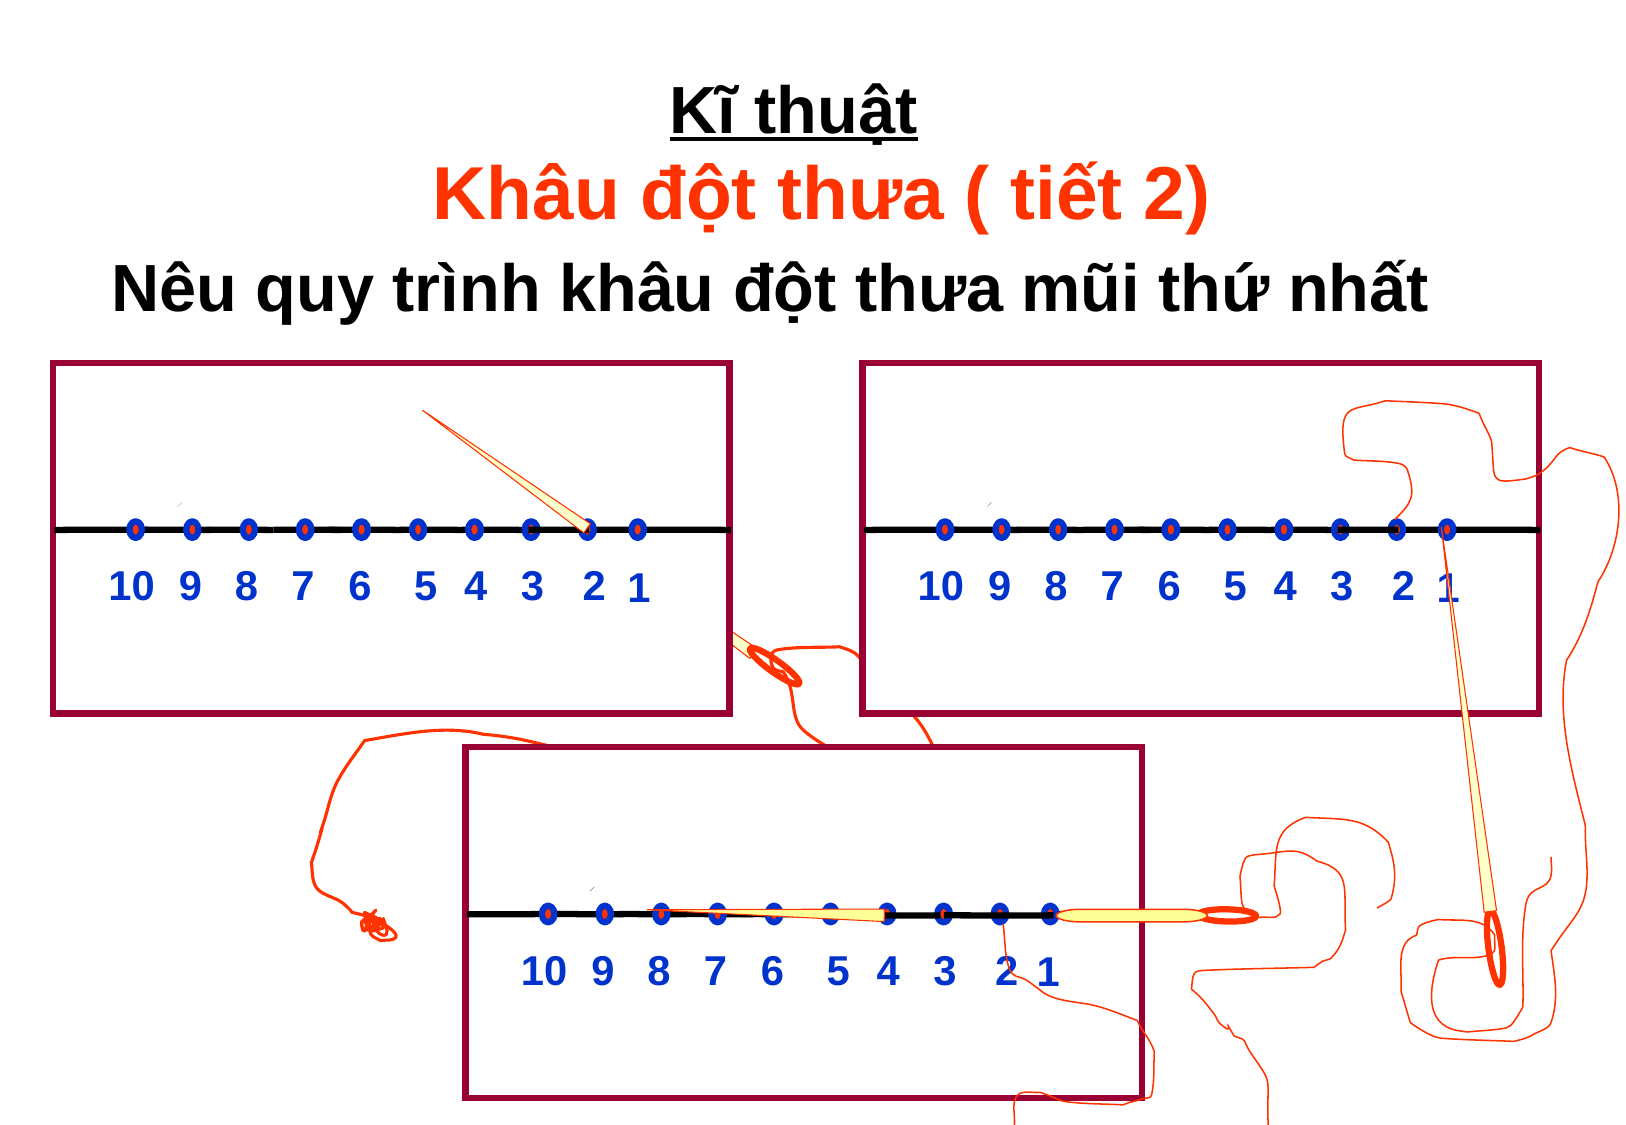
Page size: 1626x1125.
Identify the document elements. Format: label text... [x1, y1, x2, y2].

text_box Kĩ thuật [624, 59, 963, 137]
text_box [465, 952, 1143, 1098]
text_box 9 [596, 952, 621, 1001]
text_box 10 [492, 952, 596, 1001]
text_box 5 [811, 952, 844, 1001]
text_box Nêu quy trình khâu đột thưa mũi thứ nhất [96, 237, 1563, 333]
text_box 7 [688, 952, 734, 1001]
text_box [1055, 909, 1257, 923]
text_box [52, 362, 861, 943]
text_box 8 [632, 952, 677, 1001]
text_box 6 [746, 952, 784, 1001]
text_box Khâu đột thưa ( tiết 2) [396, 137, 1247, 243]
text_box [1013, 1050, 1269, 1125]
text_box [862, 362, 1625, 1042]
